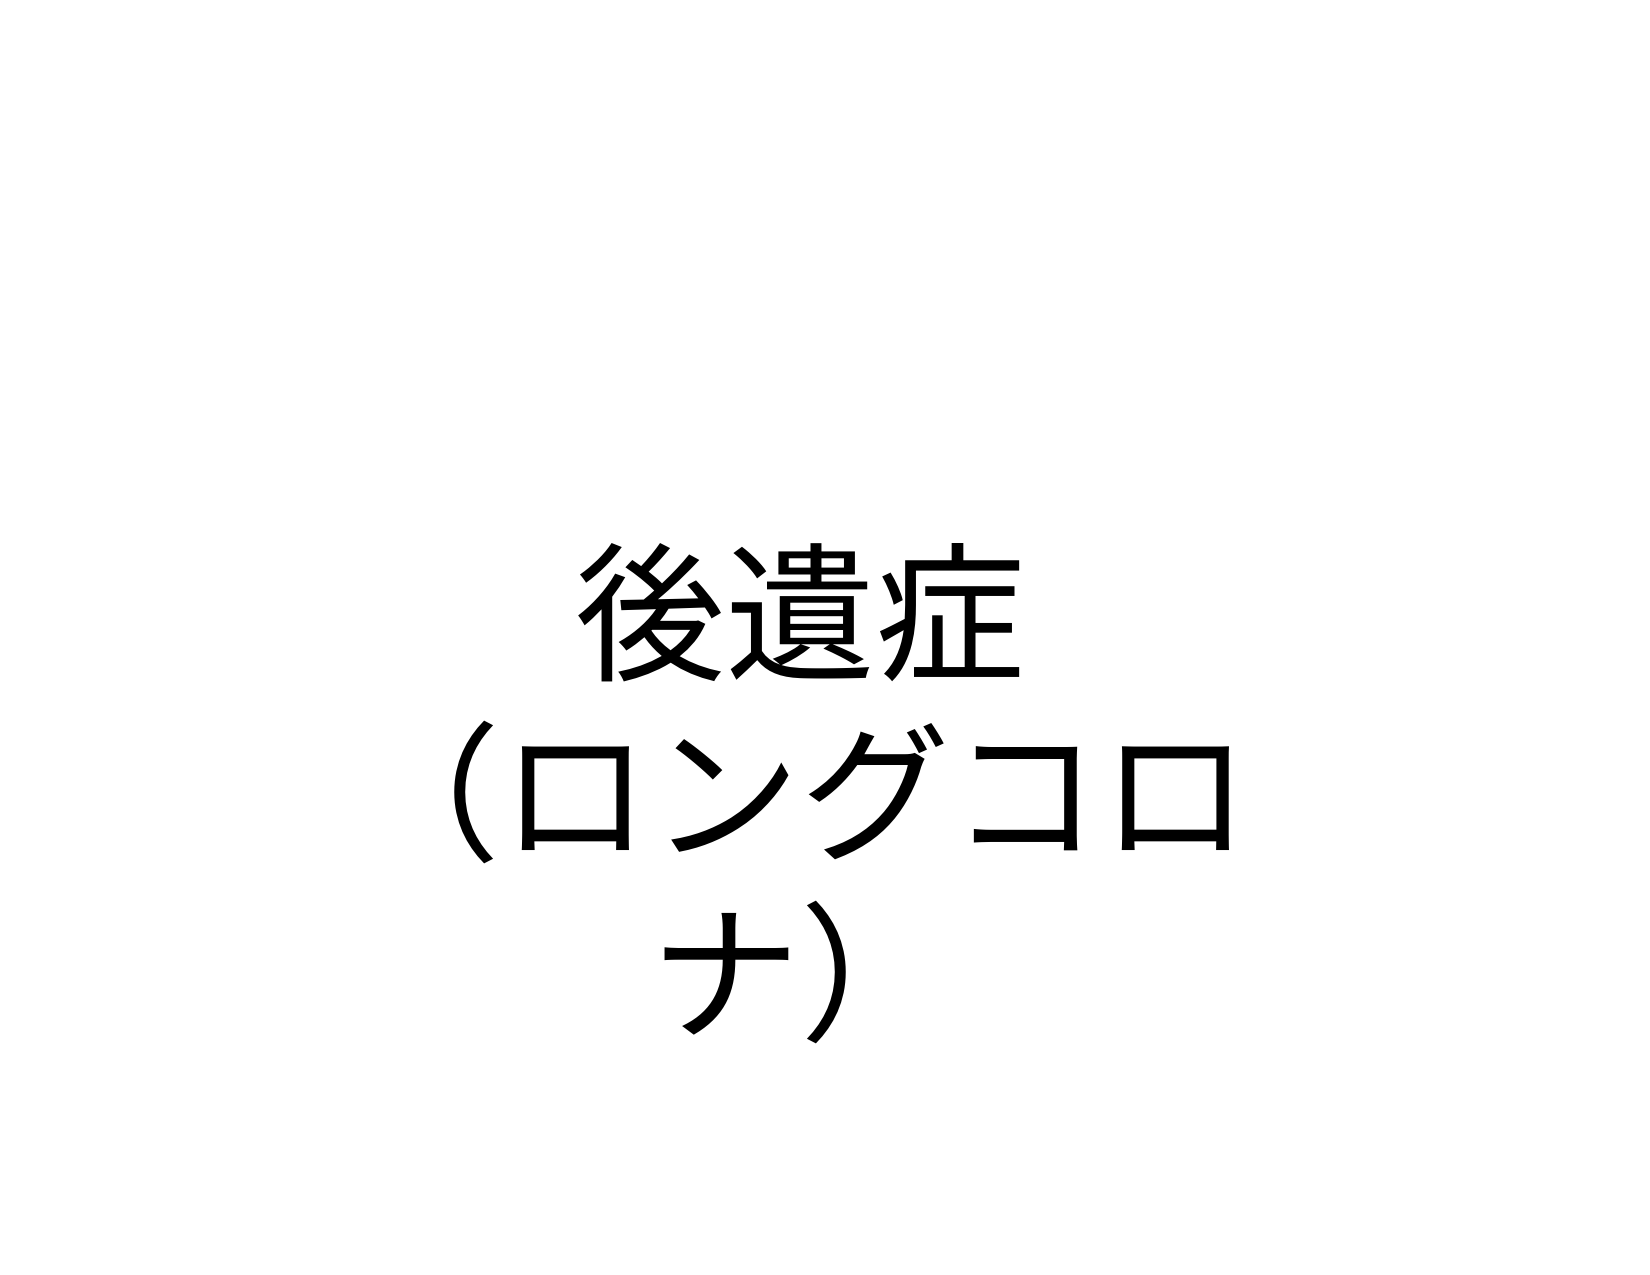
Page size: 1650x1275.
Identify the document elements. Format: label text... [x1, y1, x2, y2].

text_box 後遺症 （ロングコロナ） [249, 512, 1350, 1068]
